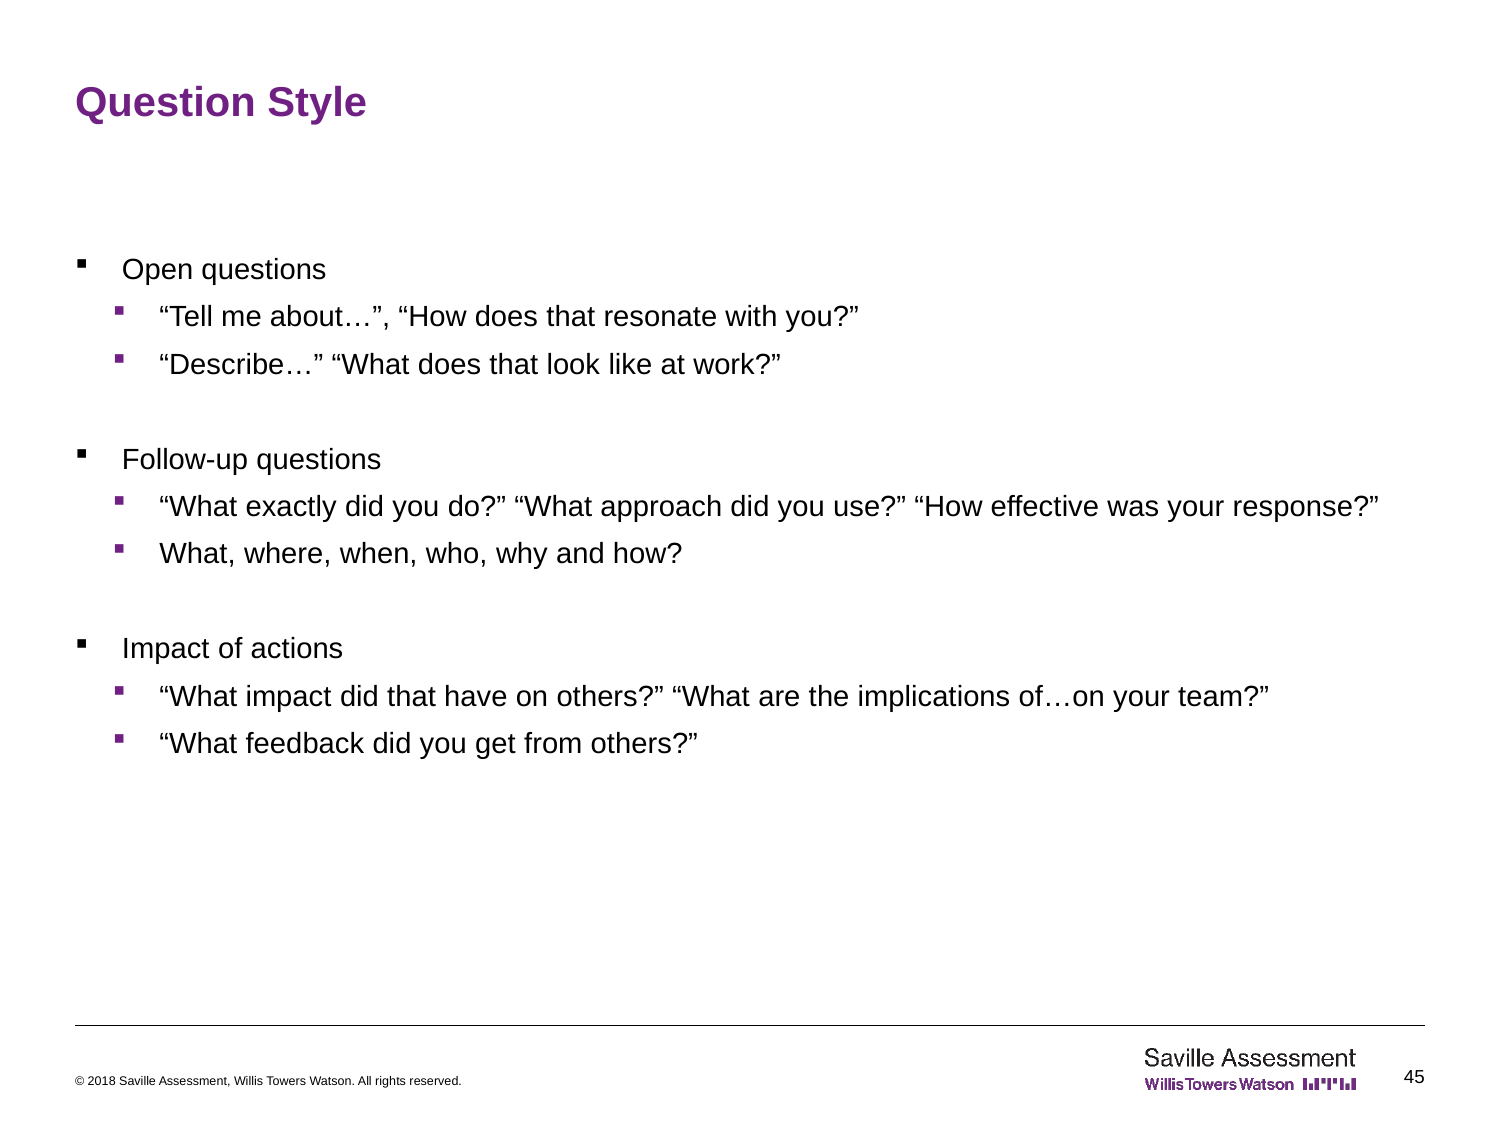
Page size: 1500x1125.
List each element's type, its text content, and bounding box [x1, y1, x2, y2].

slide_number 45 [1362, 1064, 1425, 1087]
picture [1133, 1036, 1367, 1101]
footer © 2018 Saville Assessment, Willis Towers Watson. All rights reserved. [75, 1072, 941, 1088]
list Open questions “Tell me about…”, “How does that resonate with you?” “Describe…” “What does that look like at work?” Follow-up questions “What exactly did you do?” “What approach did you use?” “How effective was your response?” What, where, when, who, why and how? Impact of actions “What impact did that have on others?” “What are the implications of…on your team?” “What feedback did you get from others?” [75, 249, 1425, 1000]
title Question Style [75, 75, 1425, 126]
